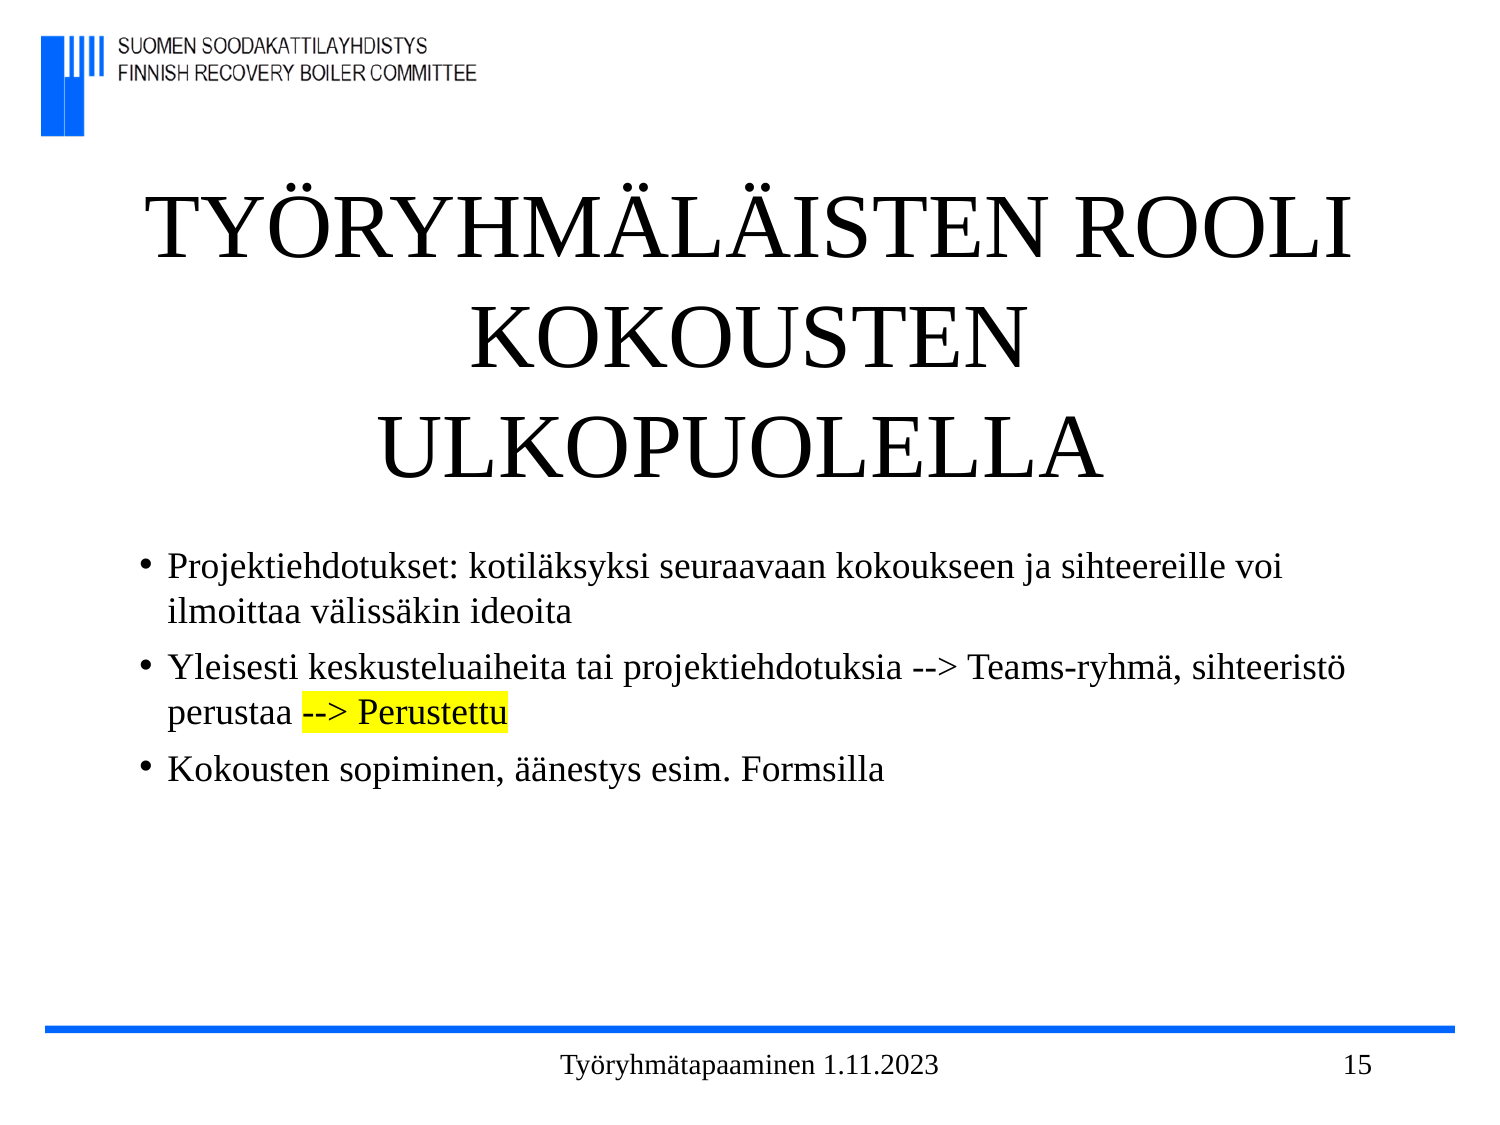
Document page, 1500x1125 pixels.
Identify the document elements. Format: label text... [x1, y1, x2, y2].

text_box Projektiehdotukset: kotiläksyksi seuraavaan kokoukseen ja sihteereille voi ilmoittaa välissäkin ideoita Yleisesti keskusteluaiheita tai projektiehdotuksia --> Teams-ryhmä, sihteeristö perustaa --> Perustettu Kokousten sopiminen, äänestys esim. Formsilla [124, 533, 1378, 796]
footer Työryhmätapaaminen 1.11.2023 [512, 1025, 988, 1100]
slide_number 15 [1074, 1025, 1388, 1100]
picture [41, 30, 481, 137]
title TYÖRYHMÄLÄISTEN ROOLI KOKOUSTEN ULKOPUOLELLA [112, 210, 1388, 452]
